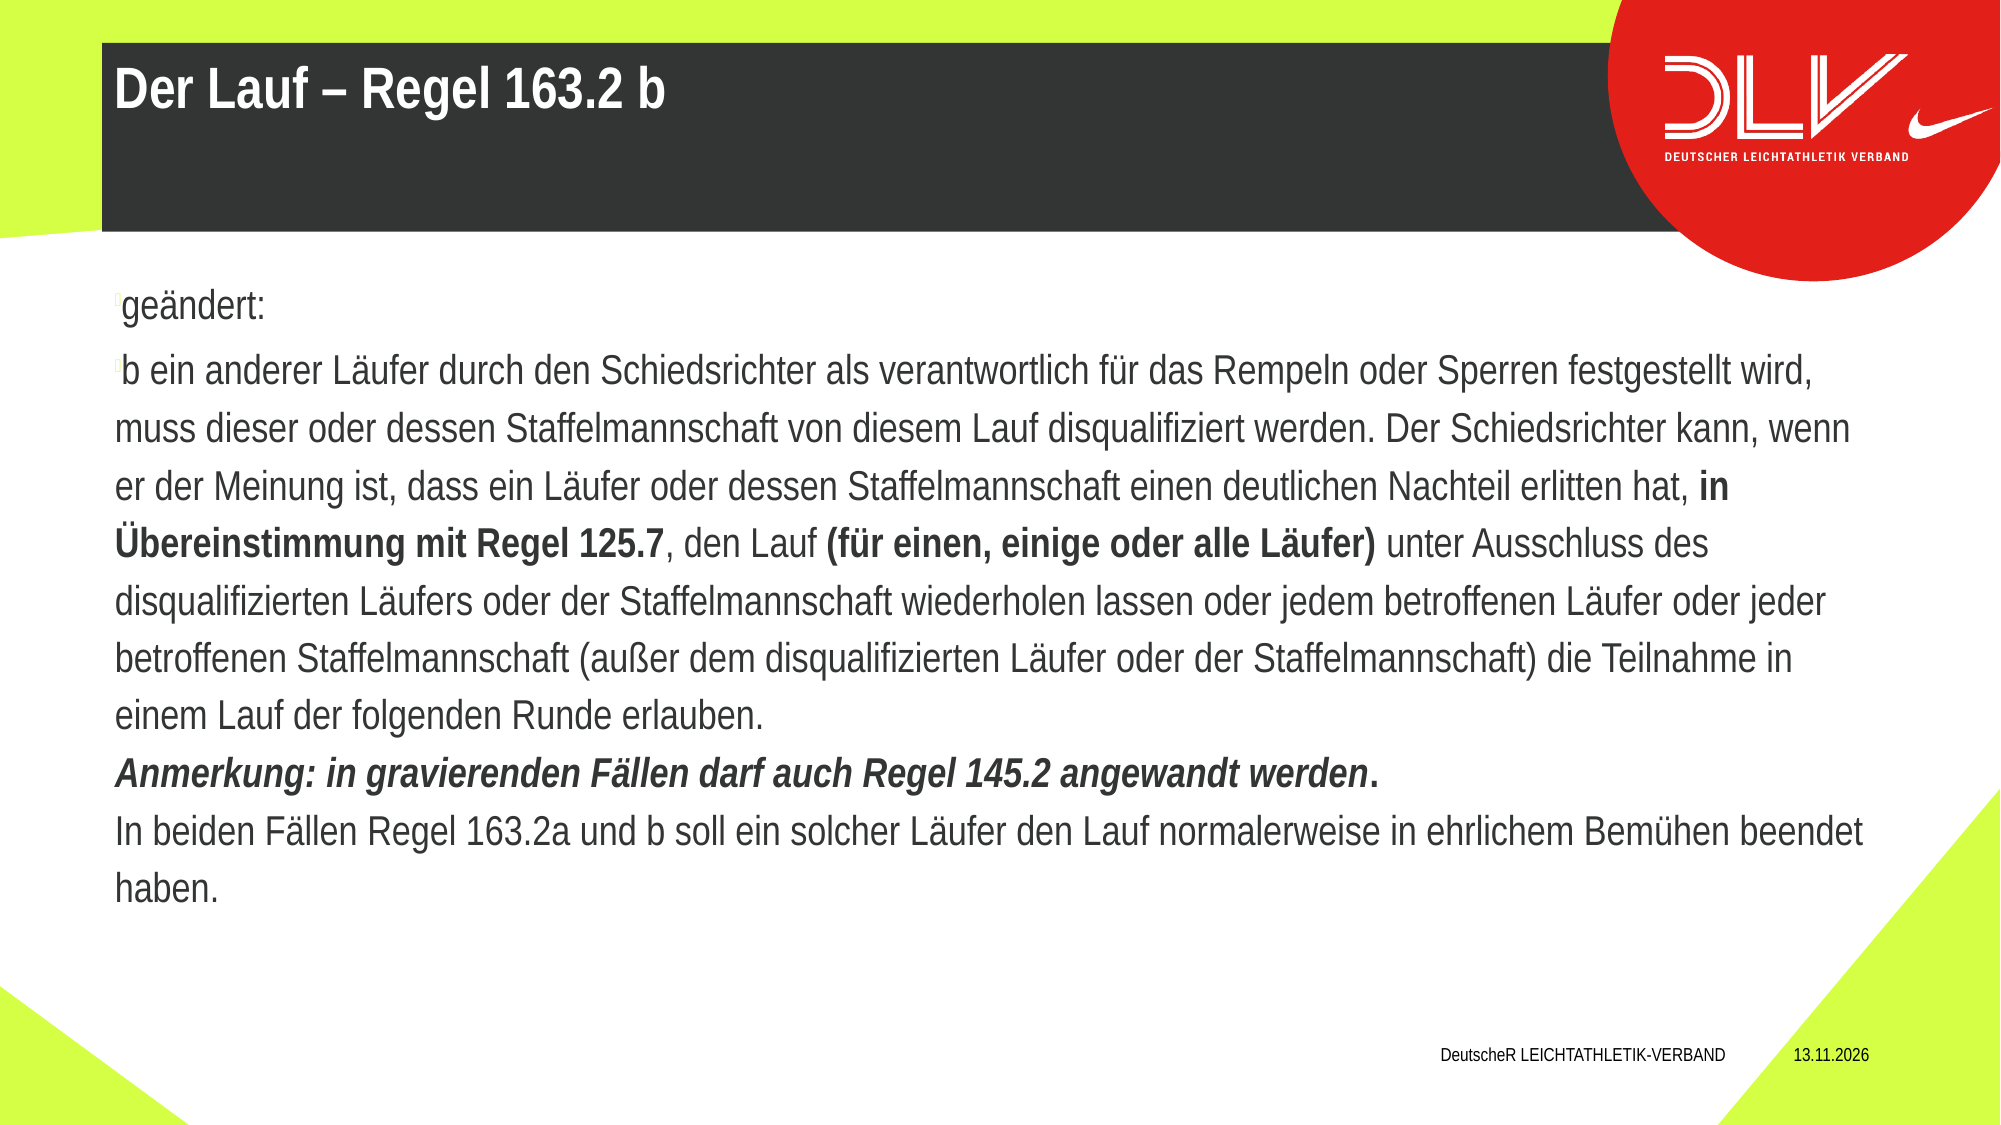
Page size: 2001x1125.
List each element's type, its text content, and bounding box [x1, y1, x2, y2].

list geändert: b ein anderer Läufer durch den Schiedsrichter als verantwortlich für das Rempeln oder Sperren festgestellt wird, muss dieser oder dessen Staffelmannschaft von diesem Lauf disqualifiziert werden. Der Schiedsrichter kann, wenn er der Meinung ist, dass ein Läufer oder dessen Staffelmannschaft einen deutlichen Nachteil erlitten hat, in Übereinstimmung mit Regel 125.7, den Lauf (für einen, einige oder alle Läufer) unter Ausschluss des disqualifizierten Läufers oder der Staffelmannschaft wiederholen lassen oder jedem betroffenen Läufer oder jeder betroffenen Staffelmannschaft (außer dem disqualifizierten Läufer oder der Staffelmannschaft) die Teilnahme in einem Lauf der folgenden Runde erlauben. Anmerkung: in gravierenden Fällen darf auch Regel 145.2 angewandt werden. In beiden Fällen Regel 163.2a und b soll ein solcher Läufer den Lauf normalerweise in ehrlichem Bemühen beendet haben. [99, 262, 1900, 1005]
title Der Lauf – Regel 163.2 b [99, 42, 1473, 231]
picture [1665, 54, 1994, 161]
